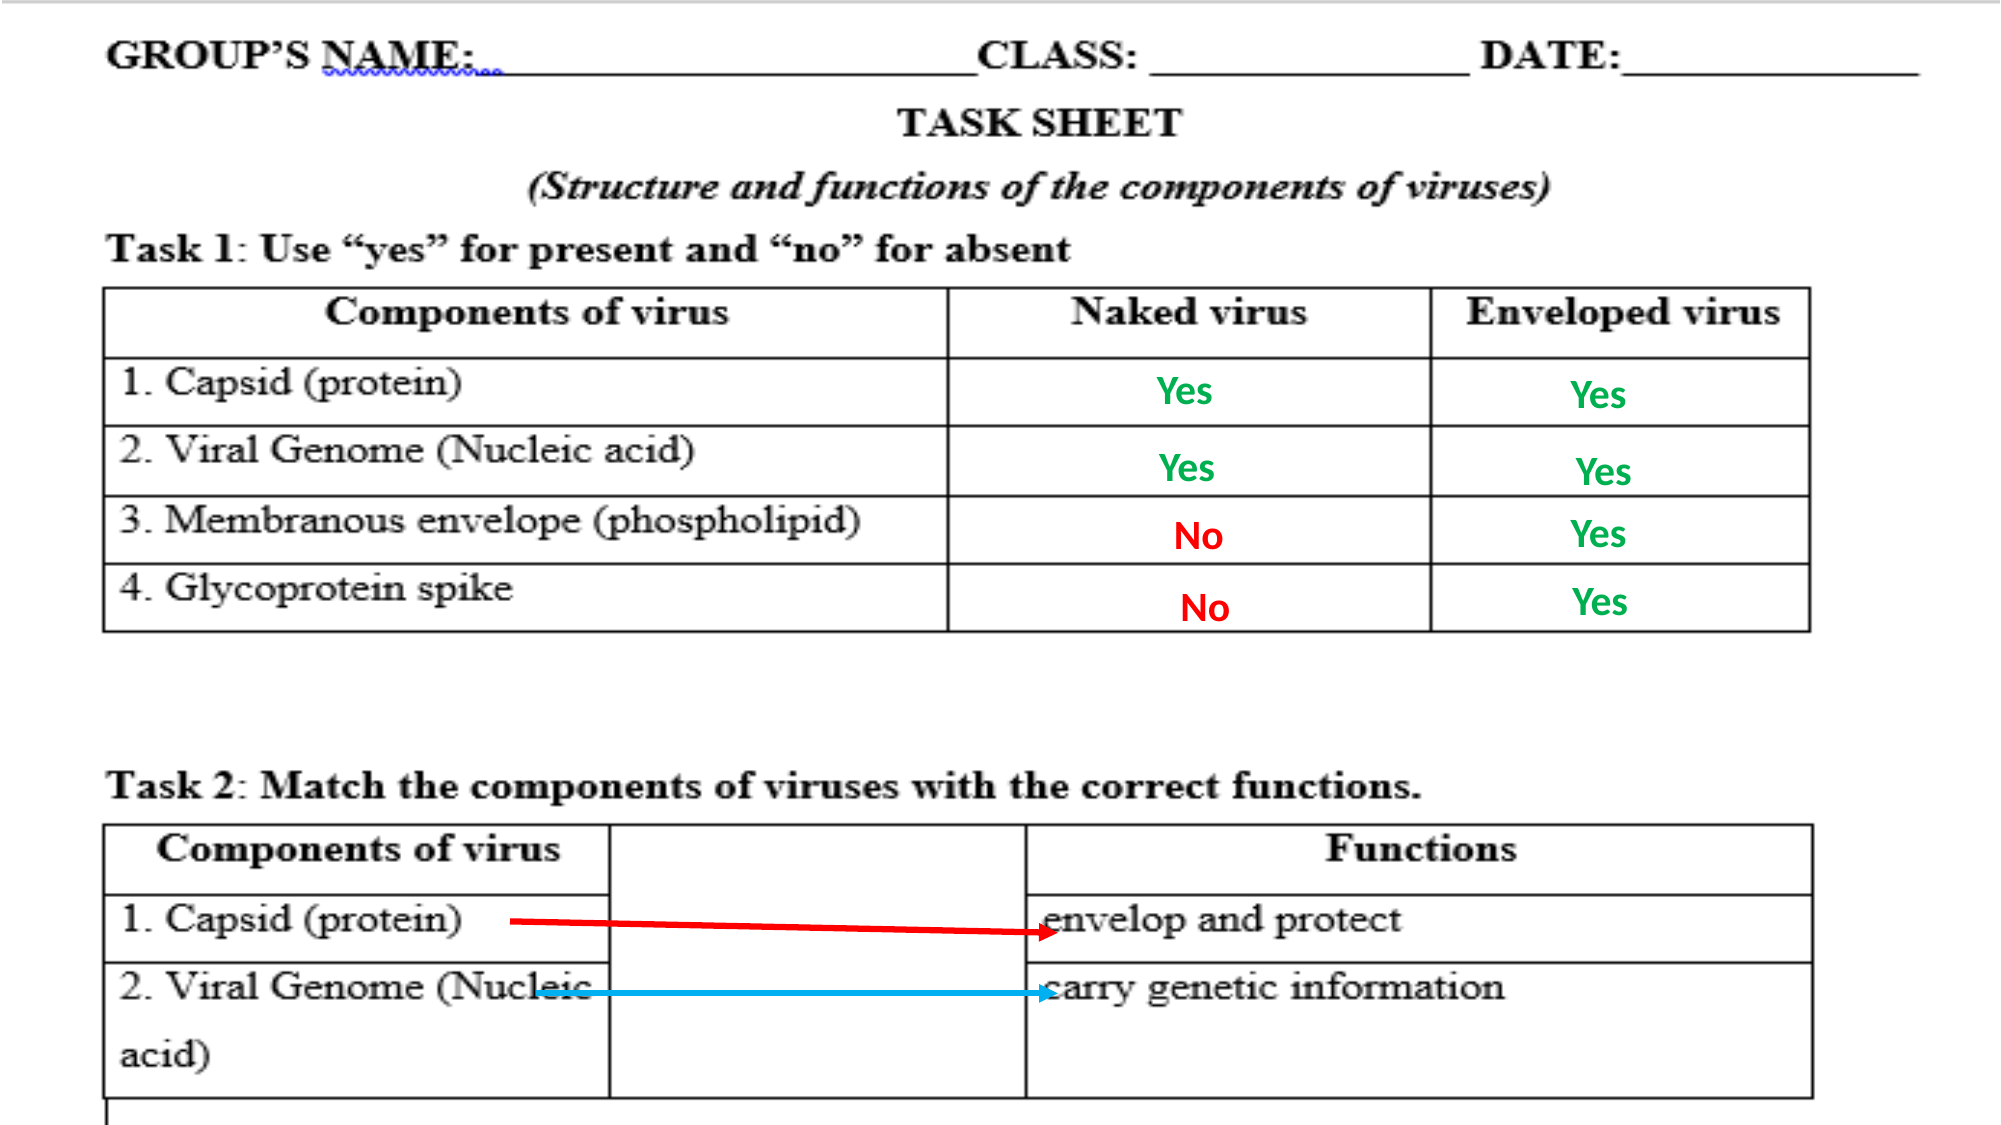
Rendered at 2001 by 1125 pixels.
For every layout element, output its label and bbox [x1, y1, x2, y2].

list [2, 0, 2000, 1125]
text_box [509, 921, 1058, 933]
